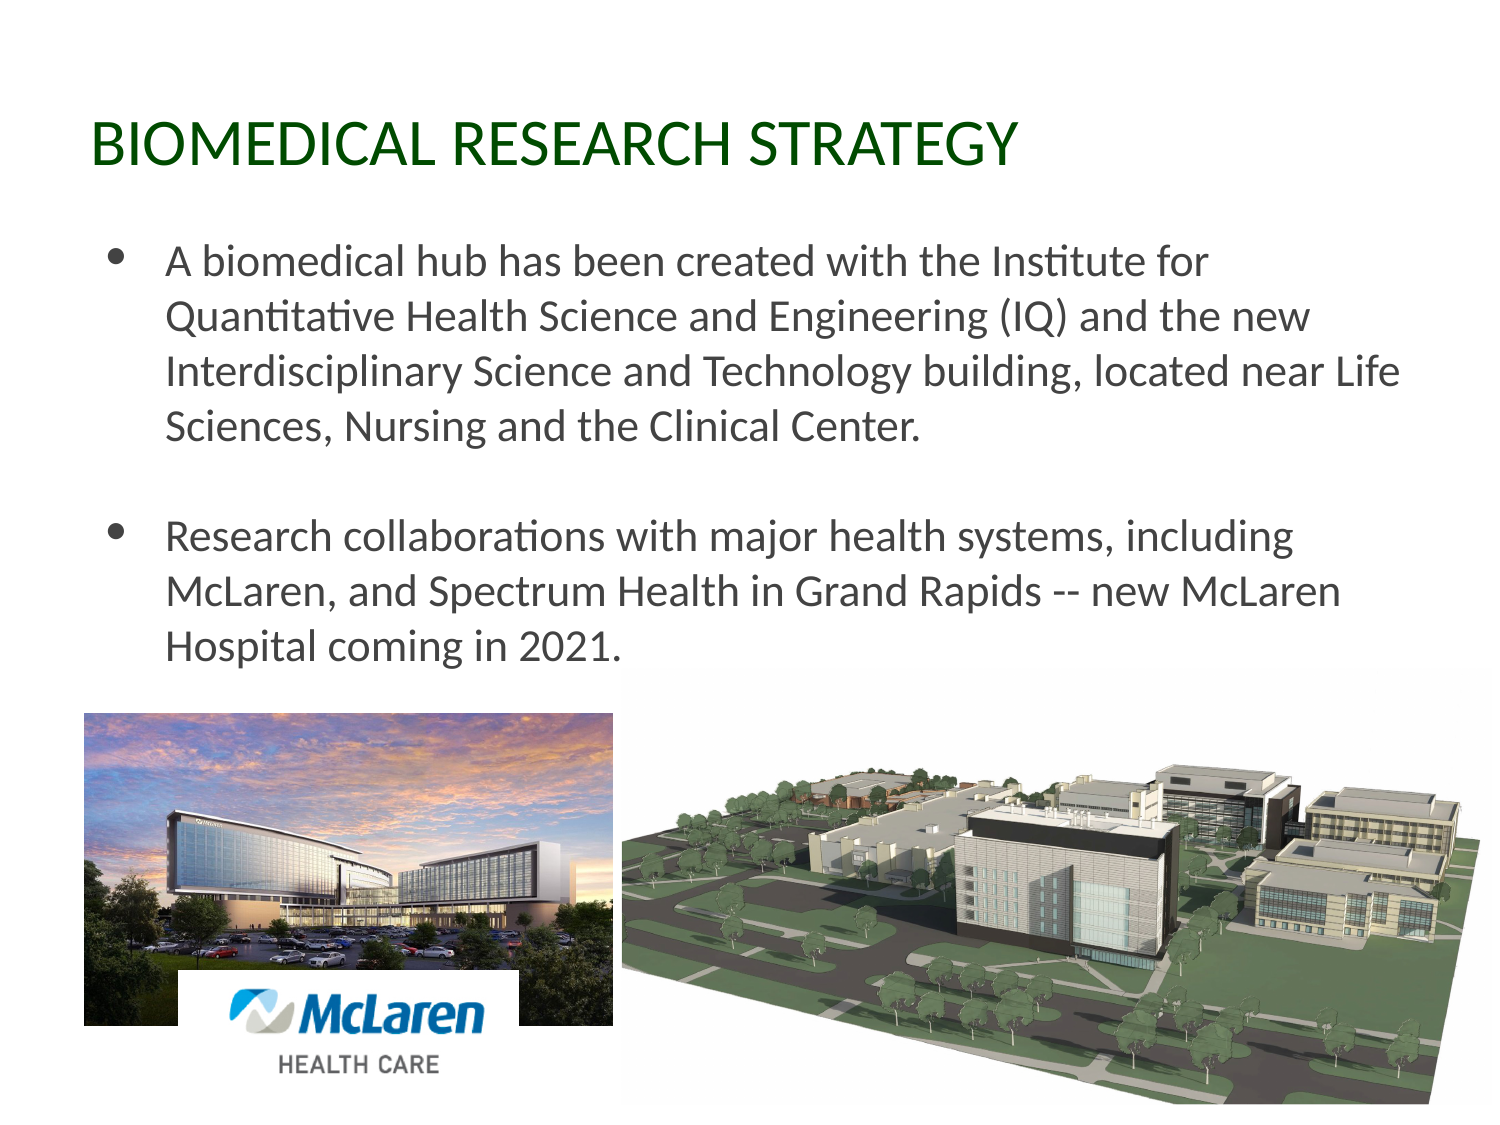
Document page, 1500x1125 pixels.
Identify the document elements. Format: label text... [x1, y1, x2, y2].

title BIOMEDICAL RESEARCH STRATEGY [75, 45, 1425, 215]
list A biomedical hub has been created with the Institute for Quantitative Health Science and Engineering (IQ) and the new Interdisciplinary Science and Technology building, located near Life Sciences, Nursing and the Clinical Center. Research collaborations with major health systems, including McLaren, and Spectrum Health in Grand Rapids -- new McLaren Hospital coming in 2021. [75, 215, 1425, 910]
picture [621, 668, 1492, 1106]
picture [84, 713, 613, 1086]
